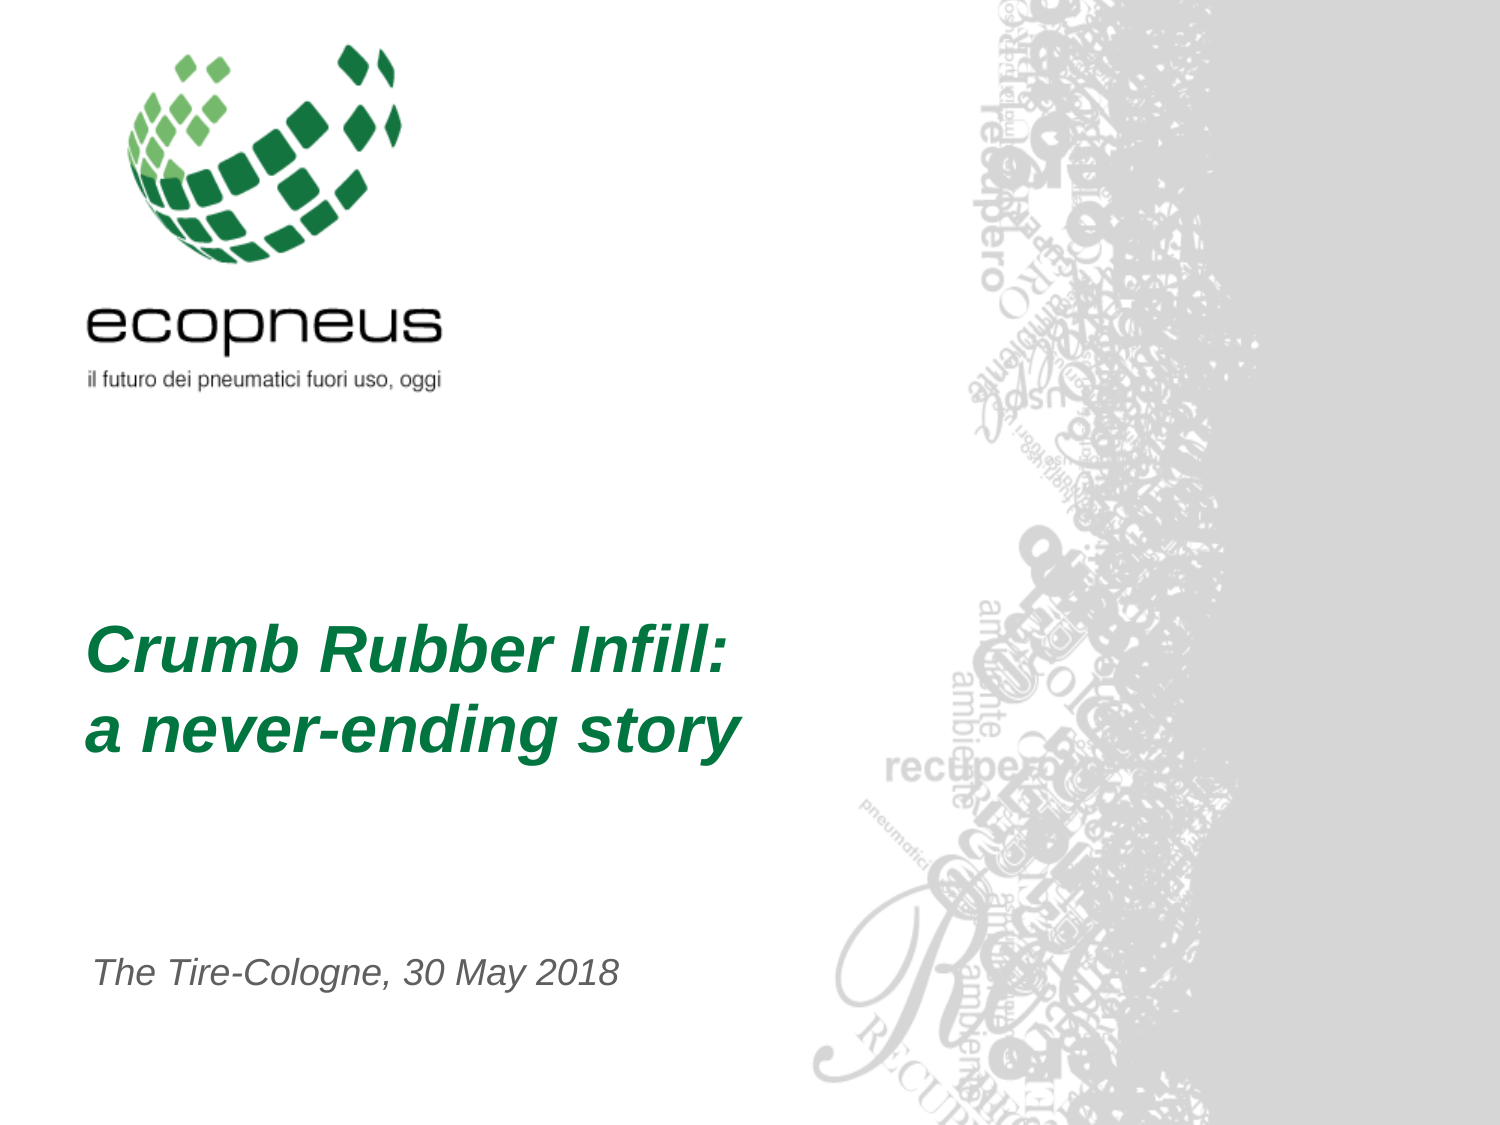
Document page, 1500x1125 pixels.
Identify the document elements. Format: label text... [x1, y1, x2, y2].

text_box Crumb Rubber Infill: a never-ending story [70, 597, 987, 929]
picture [0, 0, 1500, 1125]
text_box The Tire-Cologne, 30 May 2018 [76, 940, 1069, 1001]
